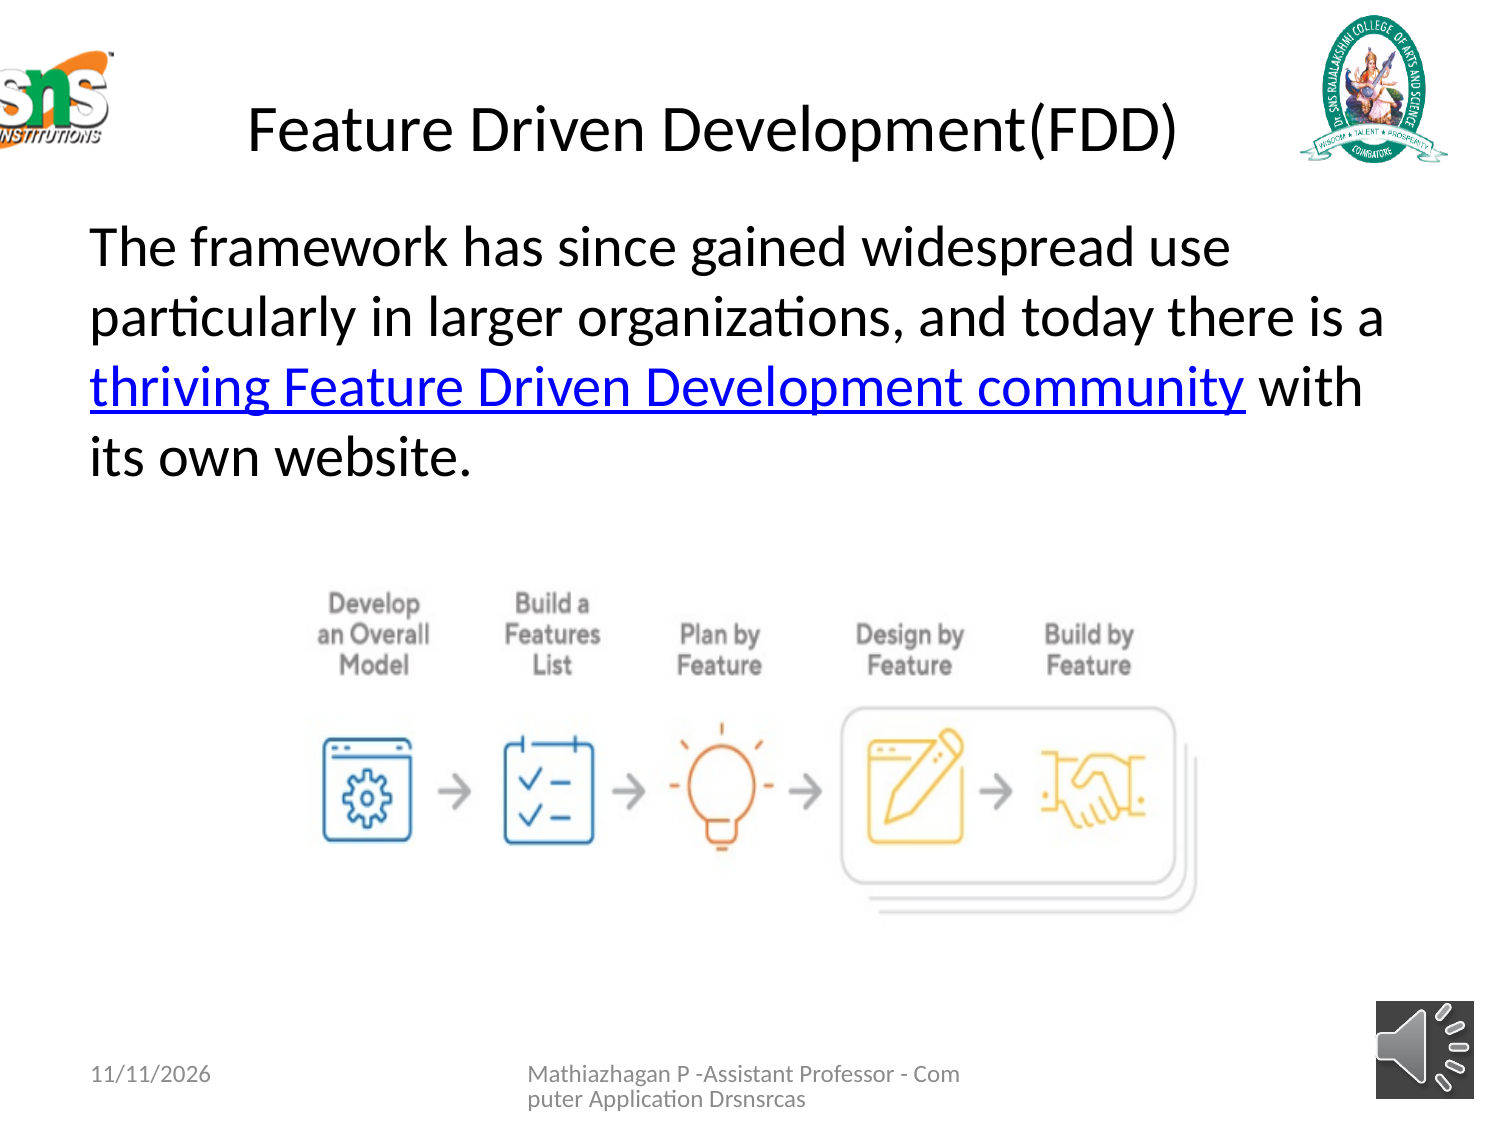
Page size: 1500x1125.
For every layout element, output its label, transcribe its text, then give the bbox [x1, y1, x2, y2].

slide_number 28-Jan-24 [75, 1042, 425, 1103]
picture [281, 549, 1219, 963]
text_box The framework has since gained widespread use particularly in larger organizations, and today there is a thriving Feature Driven Development community with its own website. [75, 200, 1436, 635]
picture [1300, 15, 1448, 163]
list Feature Driven Development(FDD) [14, 77, 1415, 1058]
picture [1374, 999, 1476, 1101]
footer Mathiazhagan P -Assistant Professor - Computer Application Drsnsrcas [512, 1042, 988, 1103]
picture [0, 49, 115, 150]
